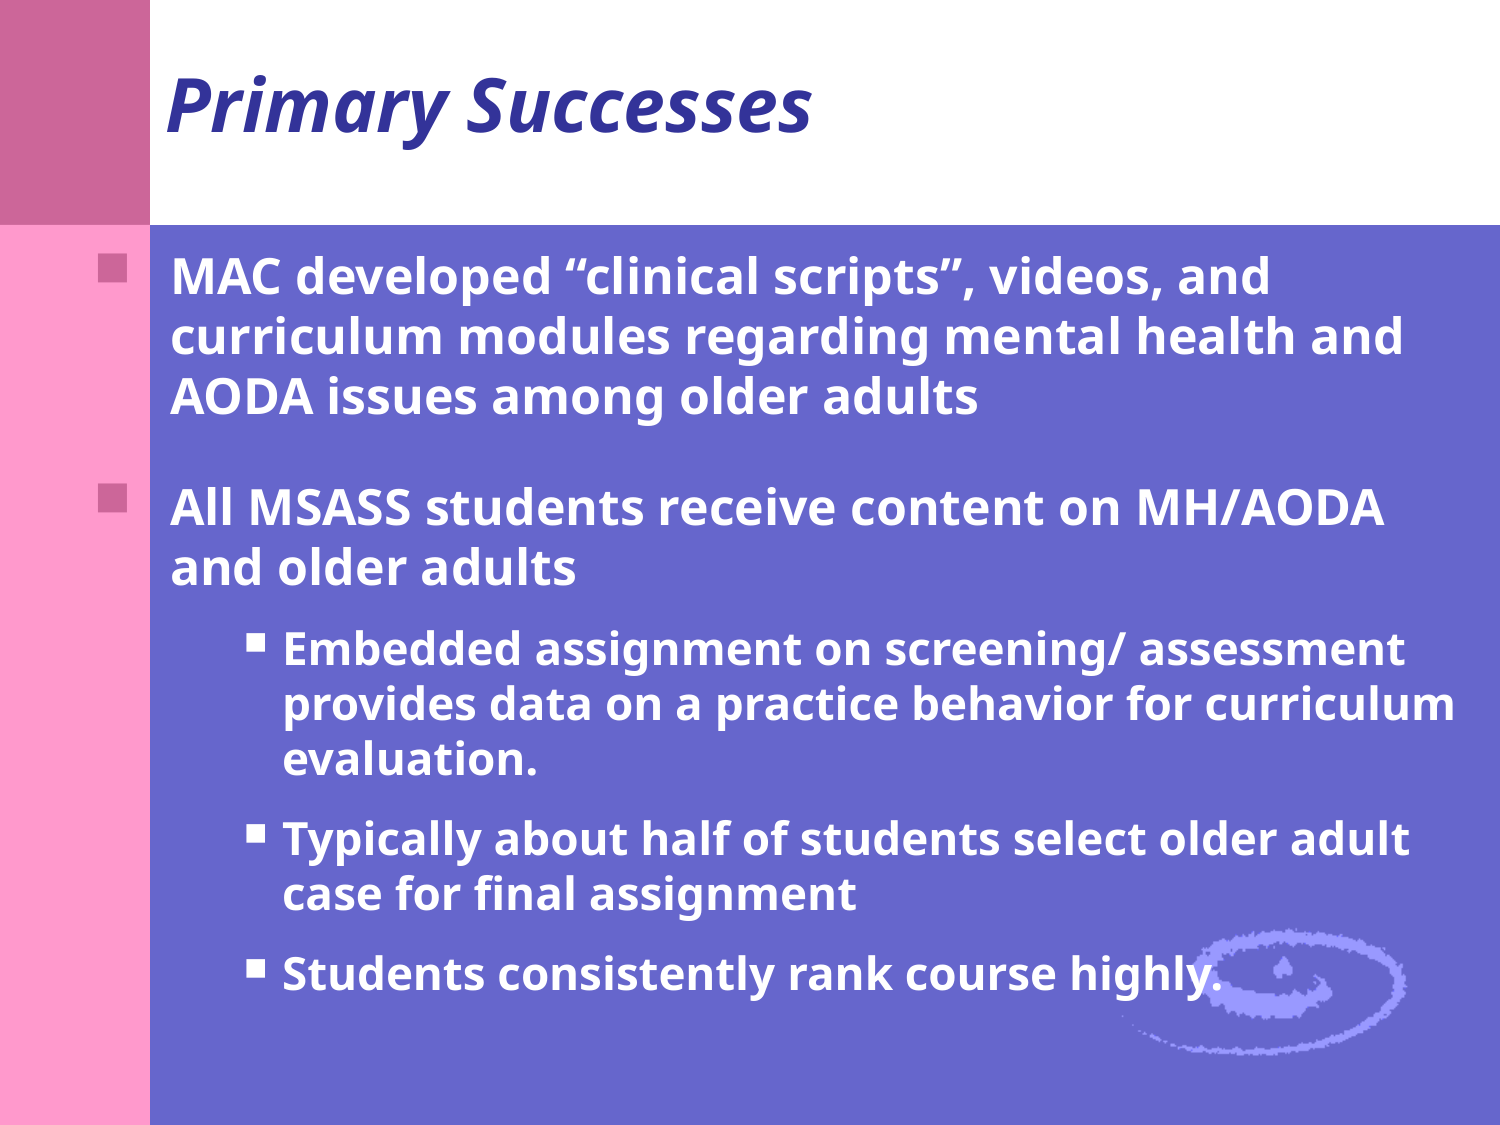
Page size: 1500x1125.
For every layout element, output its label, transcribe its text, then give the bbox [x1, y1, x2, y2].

text_box MAC developed “clinical scripts”, videos, and curriculum modules regarding mental health and AODA issues among older adults All MSASS students receive content on MH/AODA and older adults Embedded assignment on screening/ assessment provides data on a practice behavior for curriculum evaluation. Typically about half of students select older adult case for final assignment Students consistently rank course highly. [79, 237, 1500, 1088]
title Primary Successes [150, 50, 1490, 163]
